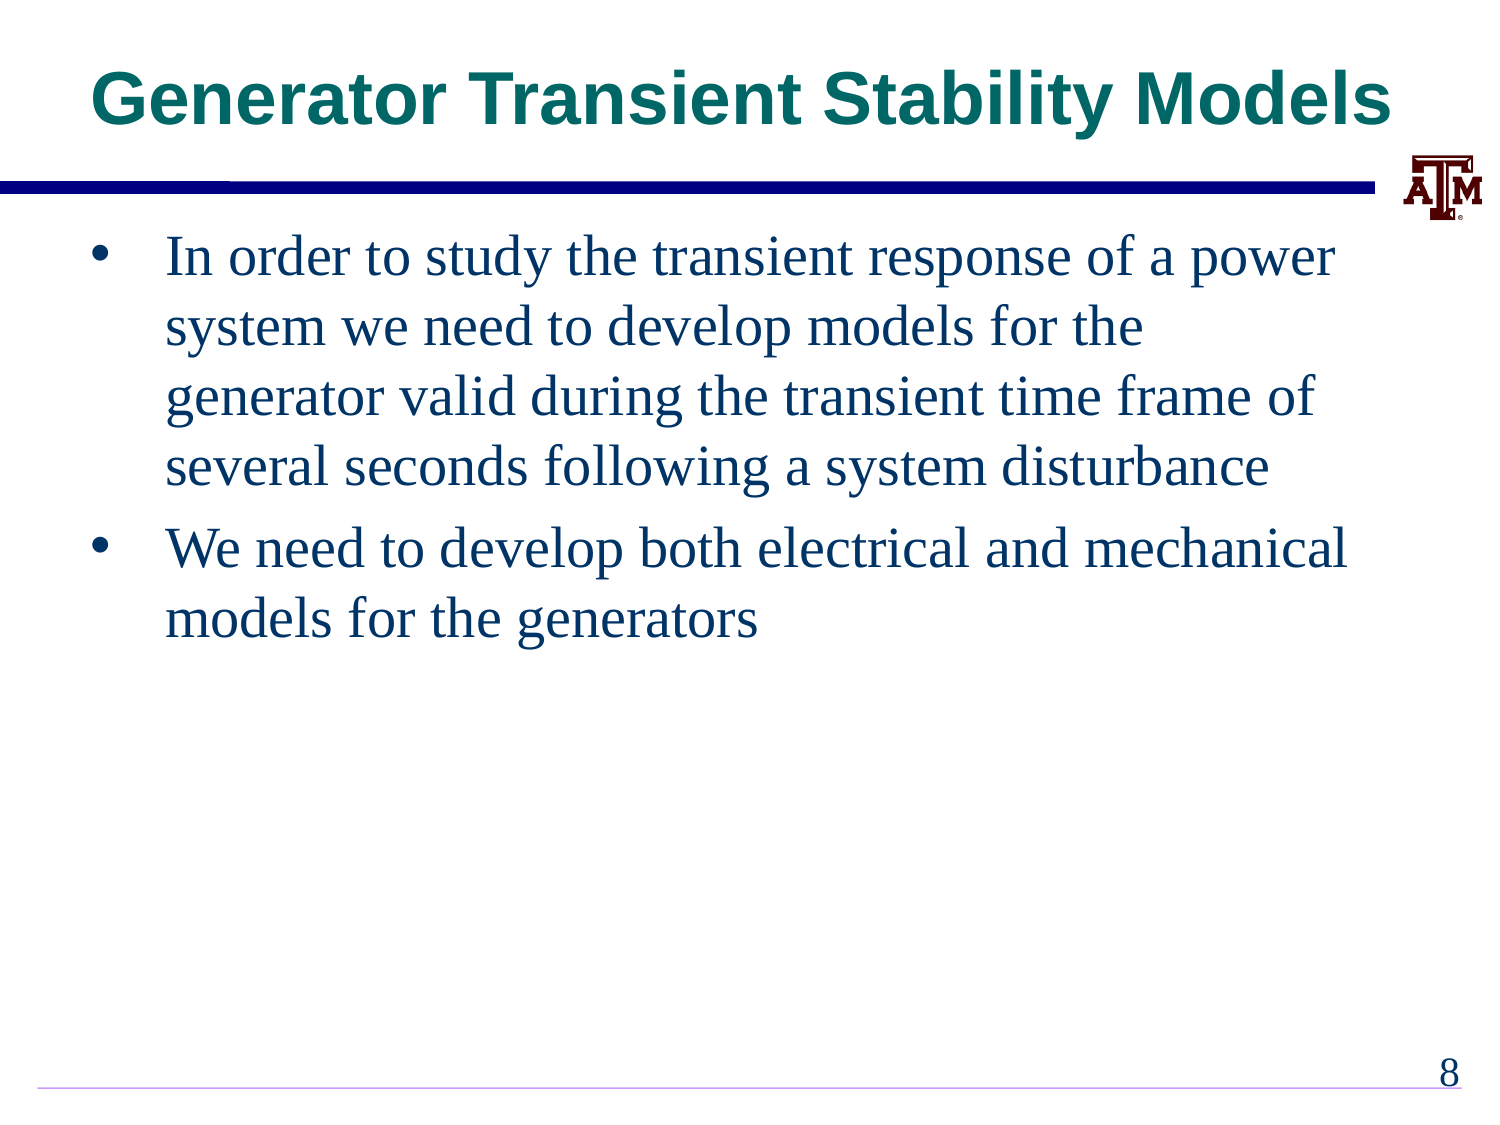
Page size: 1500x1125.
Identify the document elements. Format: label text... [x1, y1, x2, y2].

list In order to study the transient response of a power system we need to develop models for the generator valid during the transient time frame of several seconds following a system disturbance We need to develop both electrical and mechanical models for the generators [74, 209, 1388, 823]
text_box 7 [1162, 1037, 1475, 1113]
title Generator Transient Stability Models [74, 12, 1426, 189]
picture [1392, 137, 1493, 238]
